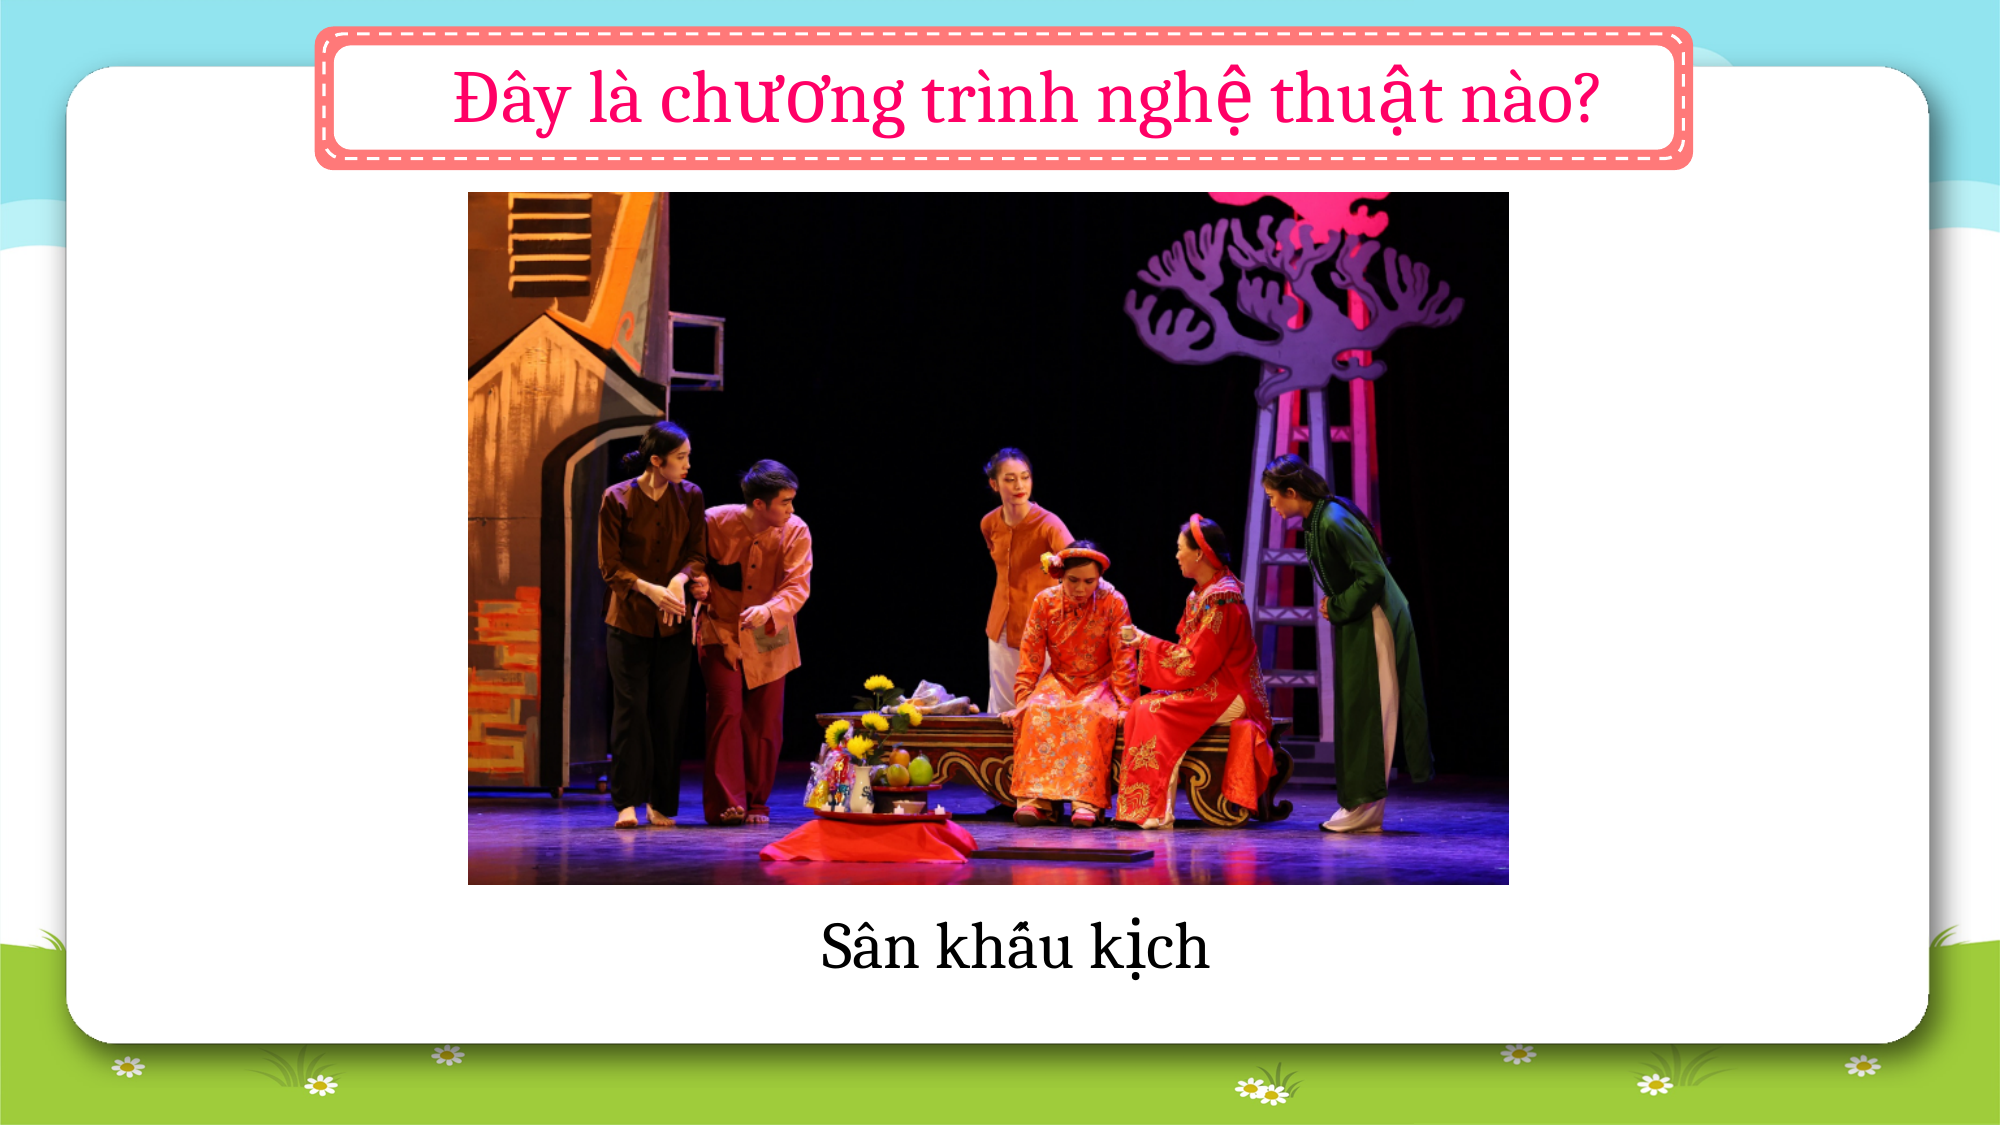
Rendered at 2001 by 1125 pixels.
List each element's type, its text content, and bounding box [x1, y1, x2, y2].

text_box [314, 26, 1724, 171]
picture [0, 0, 2000, 1125]
text_box Sân khấu kịch [390, 894, 1644, 990]
